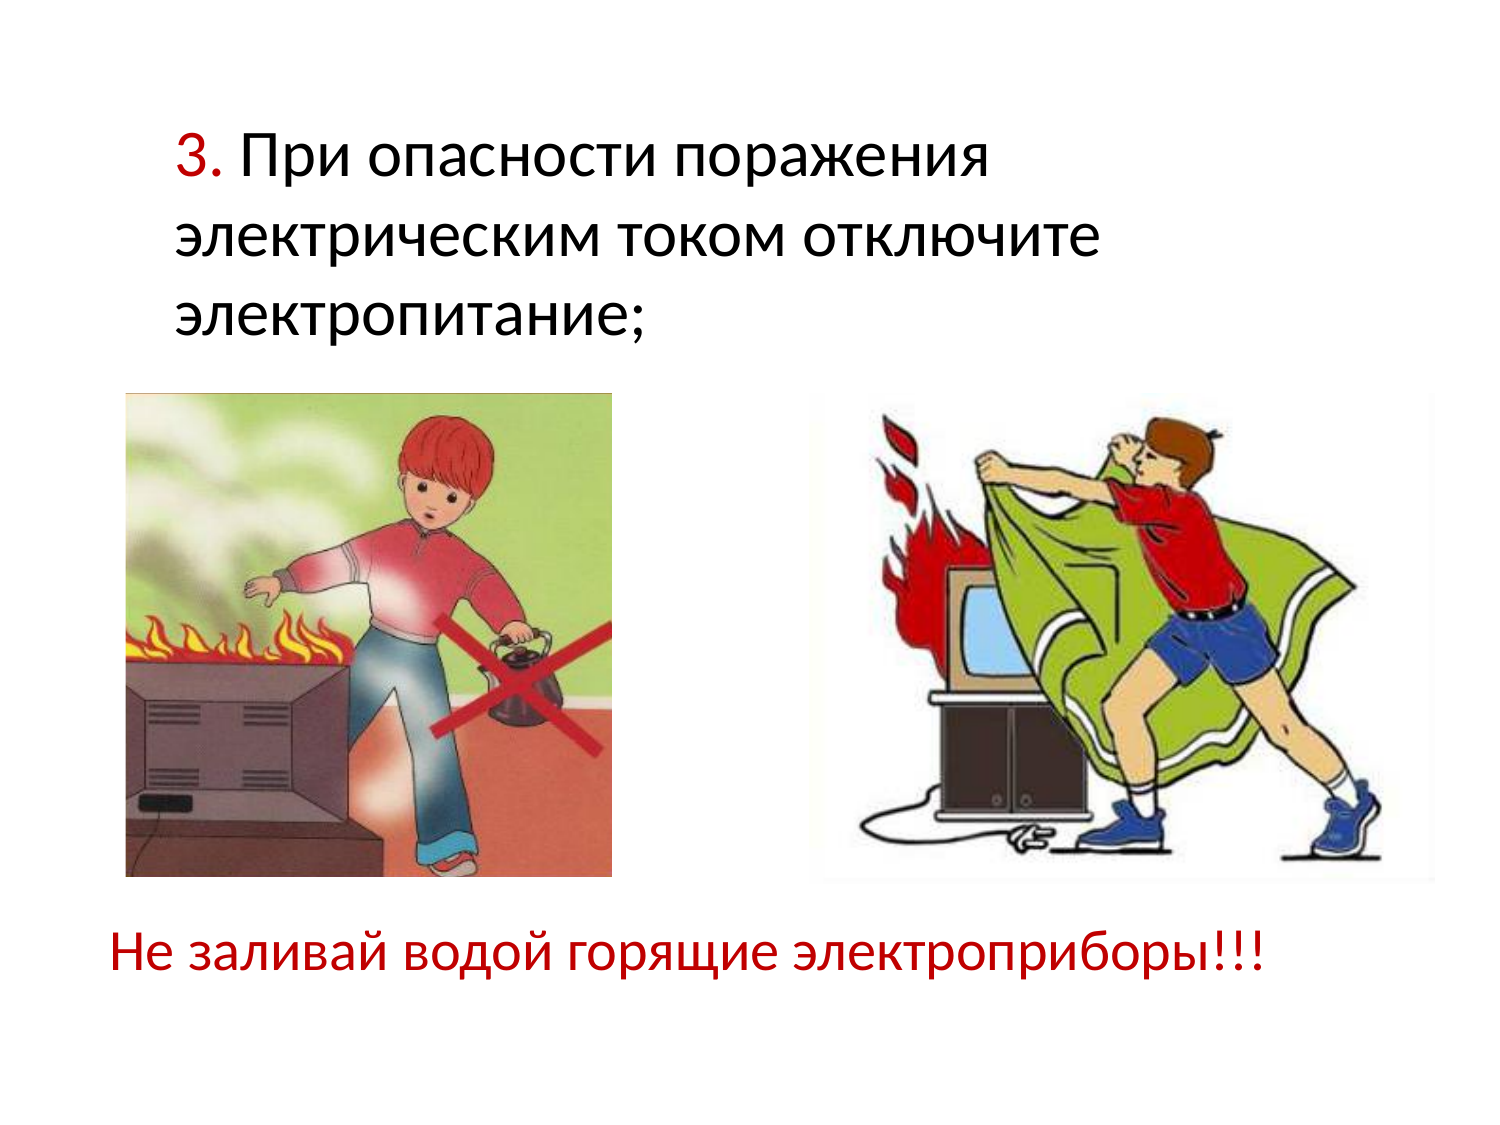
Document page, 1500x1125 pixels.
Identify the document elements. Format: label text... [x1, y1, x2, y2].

picture [808, 393, 1436, 884]
subtitle 3. При опасности поражения электрическим током отключите электропитание; [159, 101, 1275, 905]
text_box Не заливай водой горящие электроприборы!!! [94, 905, 1283, 990]
picture [125, 393, 613, 877]
